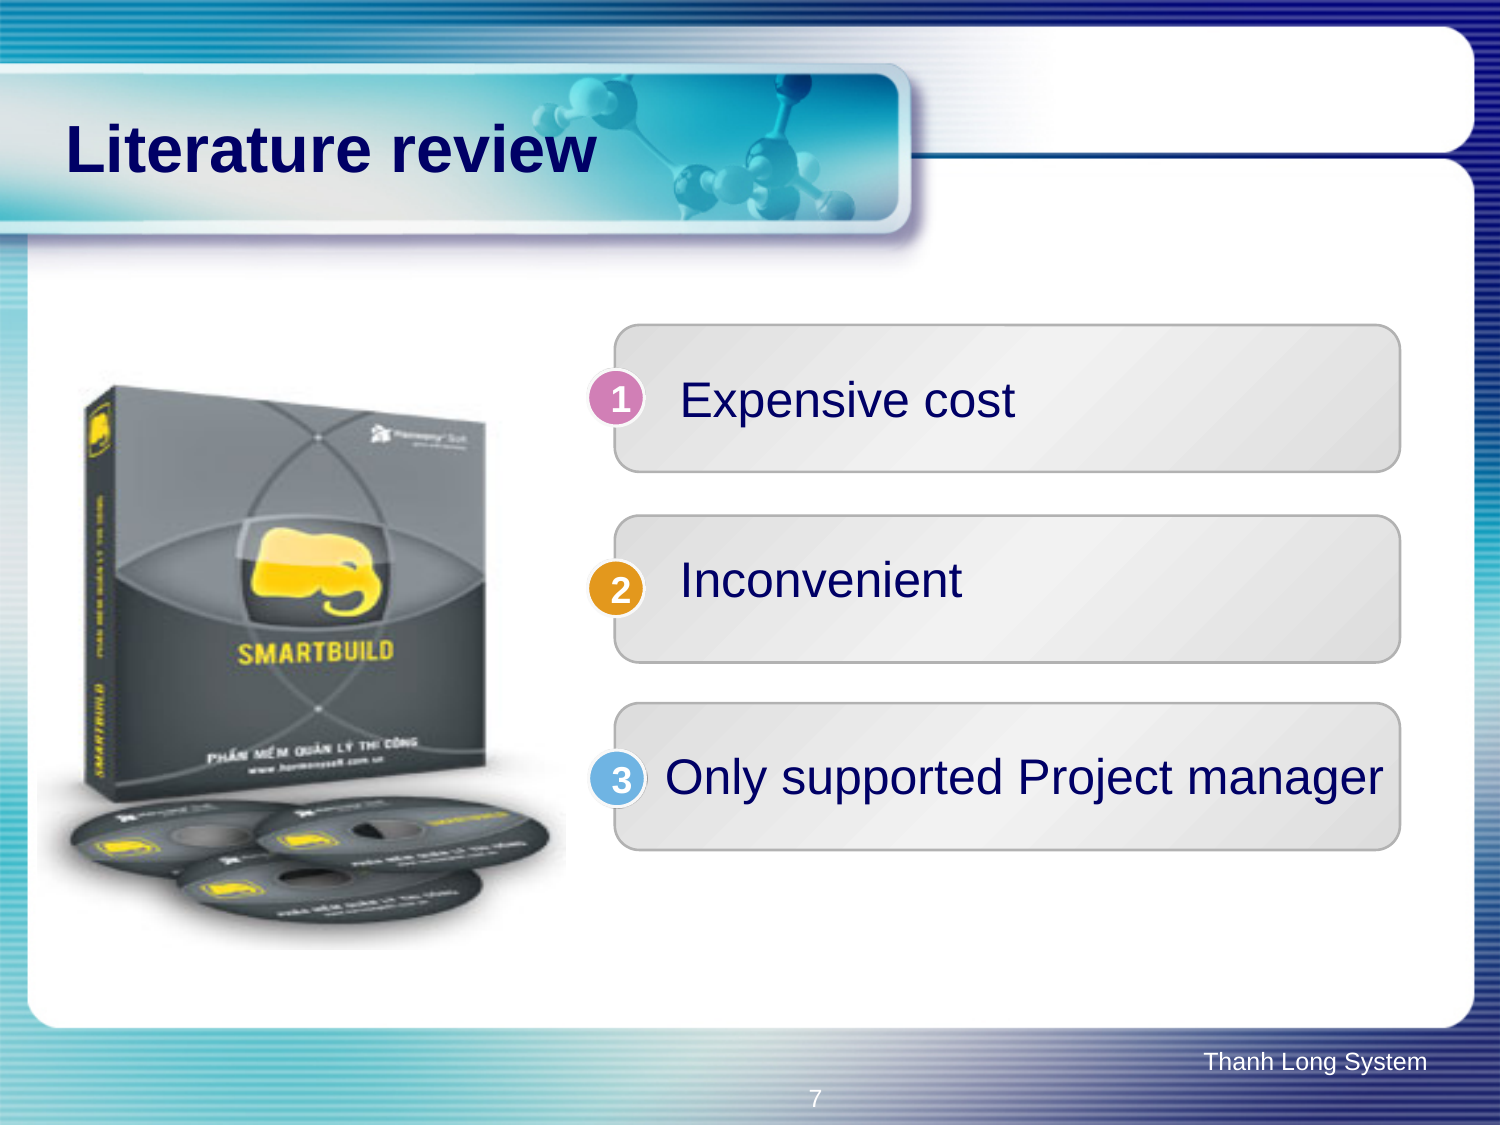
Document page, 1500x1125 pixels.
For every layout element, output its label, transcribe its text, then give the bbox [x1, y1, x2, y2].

title Literature review [50, 99, 1188, 193]
text_box 3 [588, 750, 646, 807]
text_box [614, 703, 1400, 850]
slide_number 7 [487, 1074, 838, 1113]
text_box Expensive cost [664, 376, 1400, 434]
footer Thanh Long System [975, 1037, 1450, 1075]
text_box [614, 515, 1400, 663]
text_box Only supported Project manager [650, 737, 1438, 813]
text_box 2 [587, 559, 645, 617]
text_box 1 [587, 369, 645, 427]
text_box Inconvenient [664, 540, 1400, 616]
text_box [614, 324, 1400, 472]
picture [0, 0, 1500, 1125]
